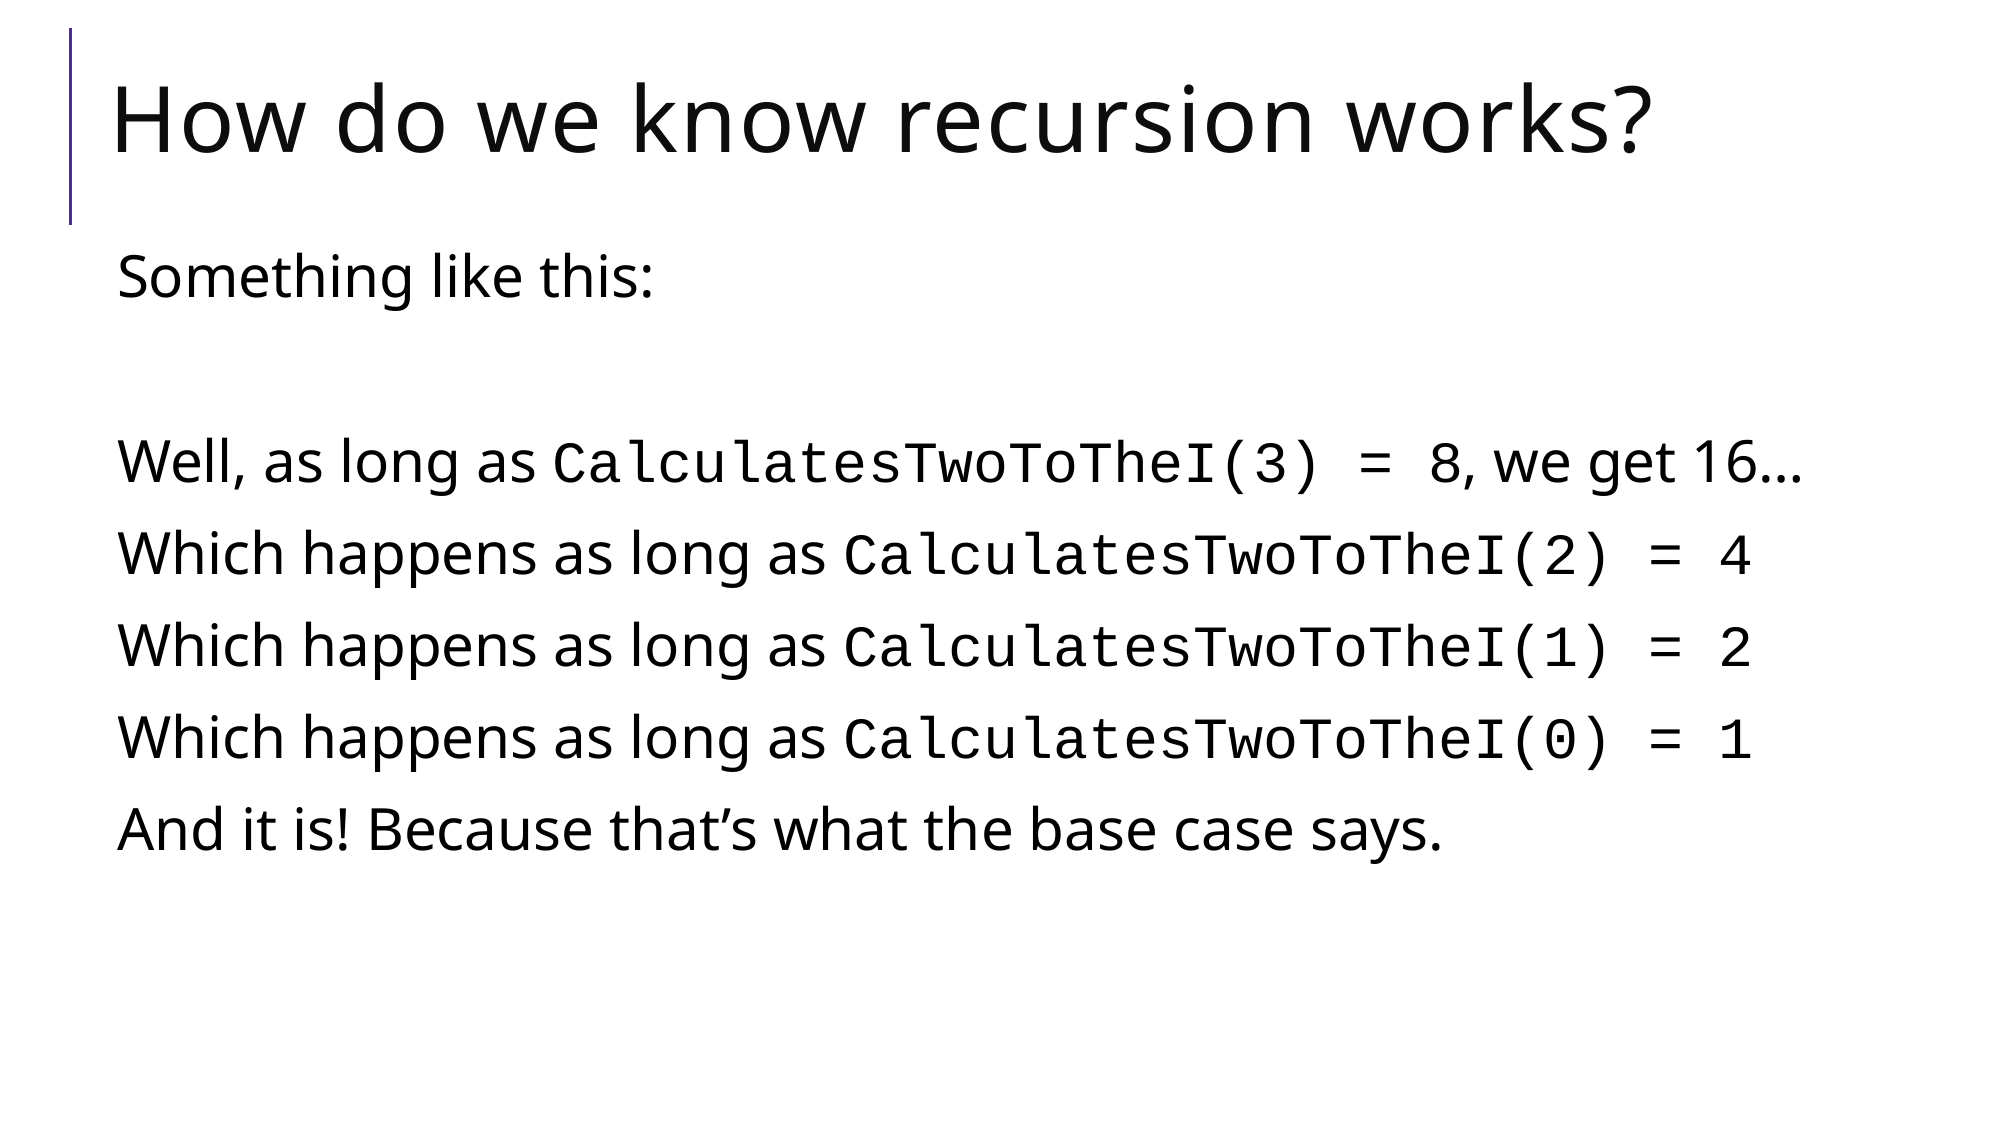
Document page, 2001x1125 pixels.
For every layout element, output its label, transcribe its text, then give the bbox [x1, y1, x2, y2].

title How do we know recursion works? [94, 43, 1930, 210]
list Something like this: Well, as long as CalculatesTwoToTheI(3) = 8, we get 16… Which happens as long as CalculatesTwoToTheI(2) = 4 Which happens as long as CalculatesTwoToTheI(1) = 2 Which happens as long as CalculatesTwoToTheI(0) = 1 And it is! Because that’s what the base case says. [94, 240, 1930, 1035]
